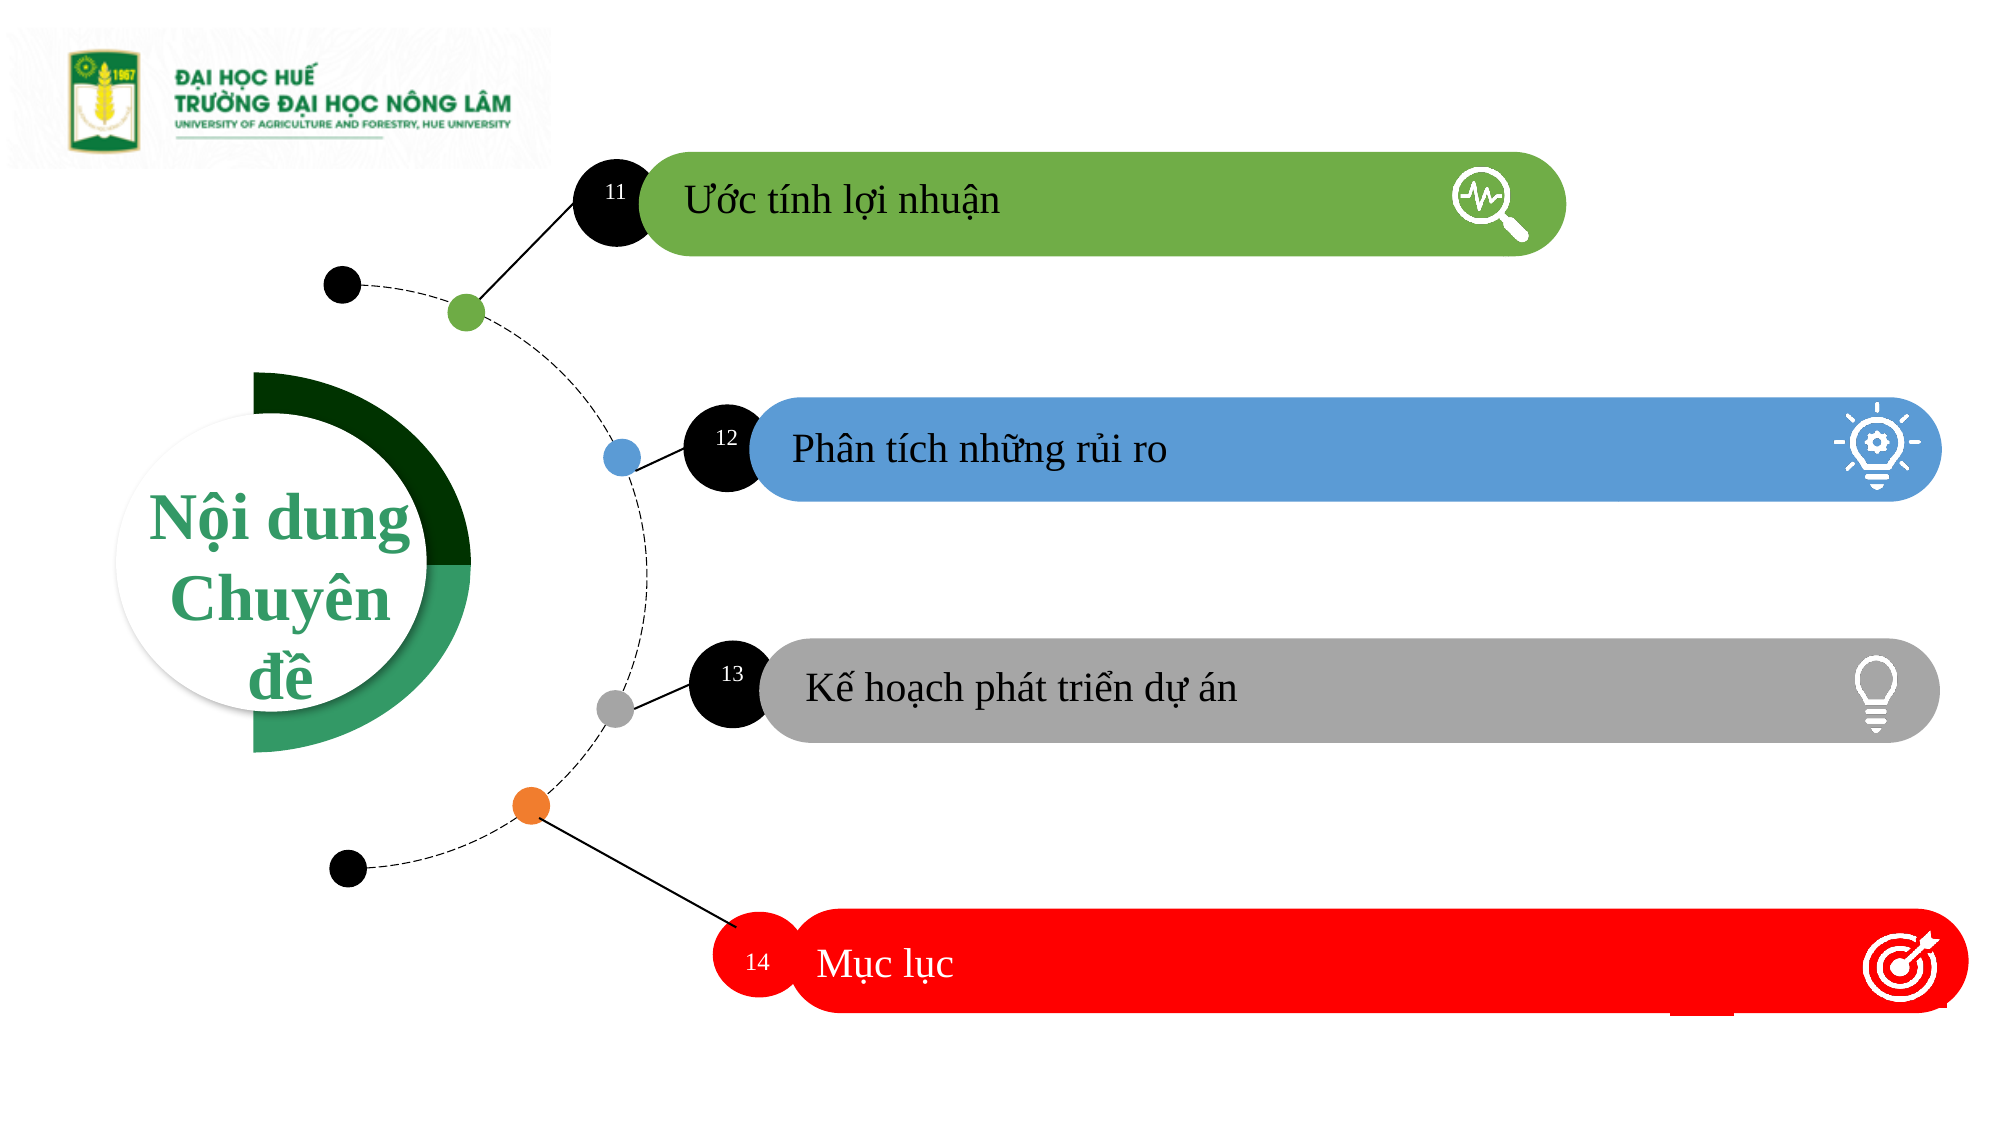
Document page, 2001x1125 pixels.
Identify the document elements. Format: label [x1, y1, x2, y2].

picture [4, 12, 551, 169]
text_box [634, 638, 2000, 746]
text_box [479, 151, 1567, 300]
text_box [520, 817, 1969, 1017]
text_box [635, 397, 1942, 510]
text_box [49, 265, 647, 888]
